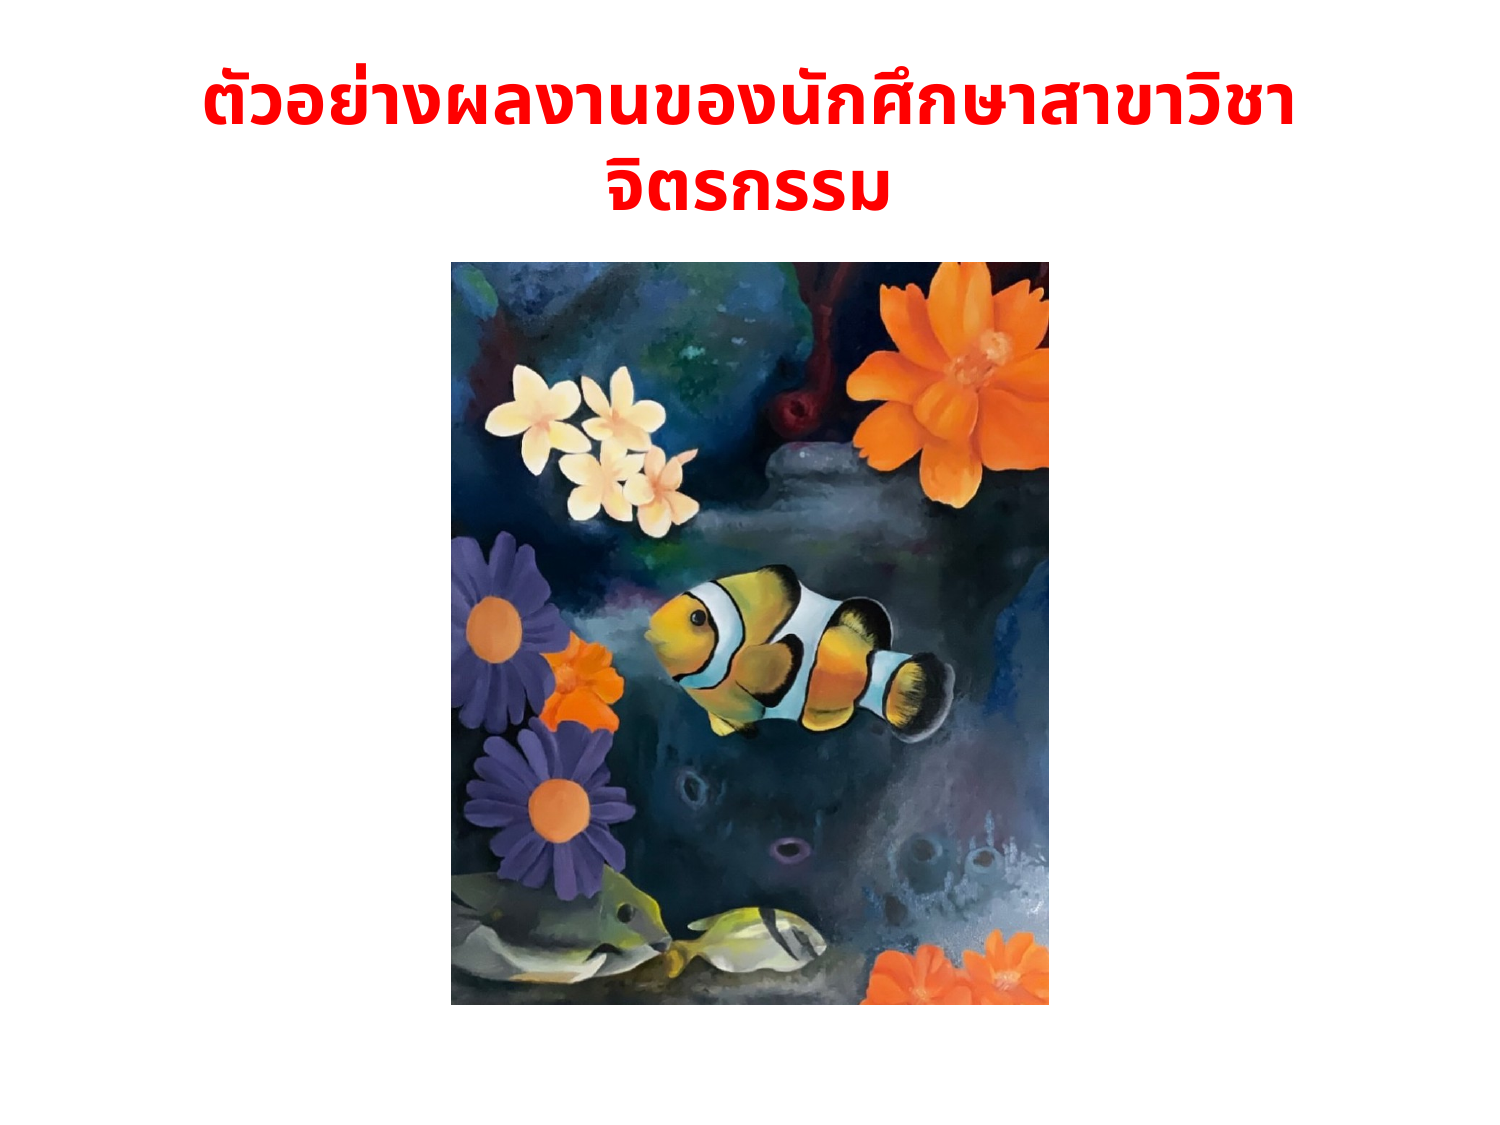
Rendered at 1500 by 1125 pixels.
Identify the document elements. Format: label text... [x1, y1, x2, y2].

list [450, 262, 1050, 1006]
title ตัวอย่างผลงานของนักศึกษาสาขาวิชาจิตรกรรม [75, 45, 1425, 233]
